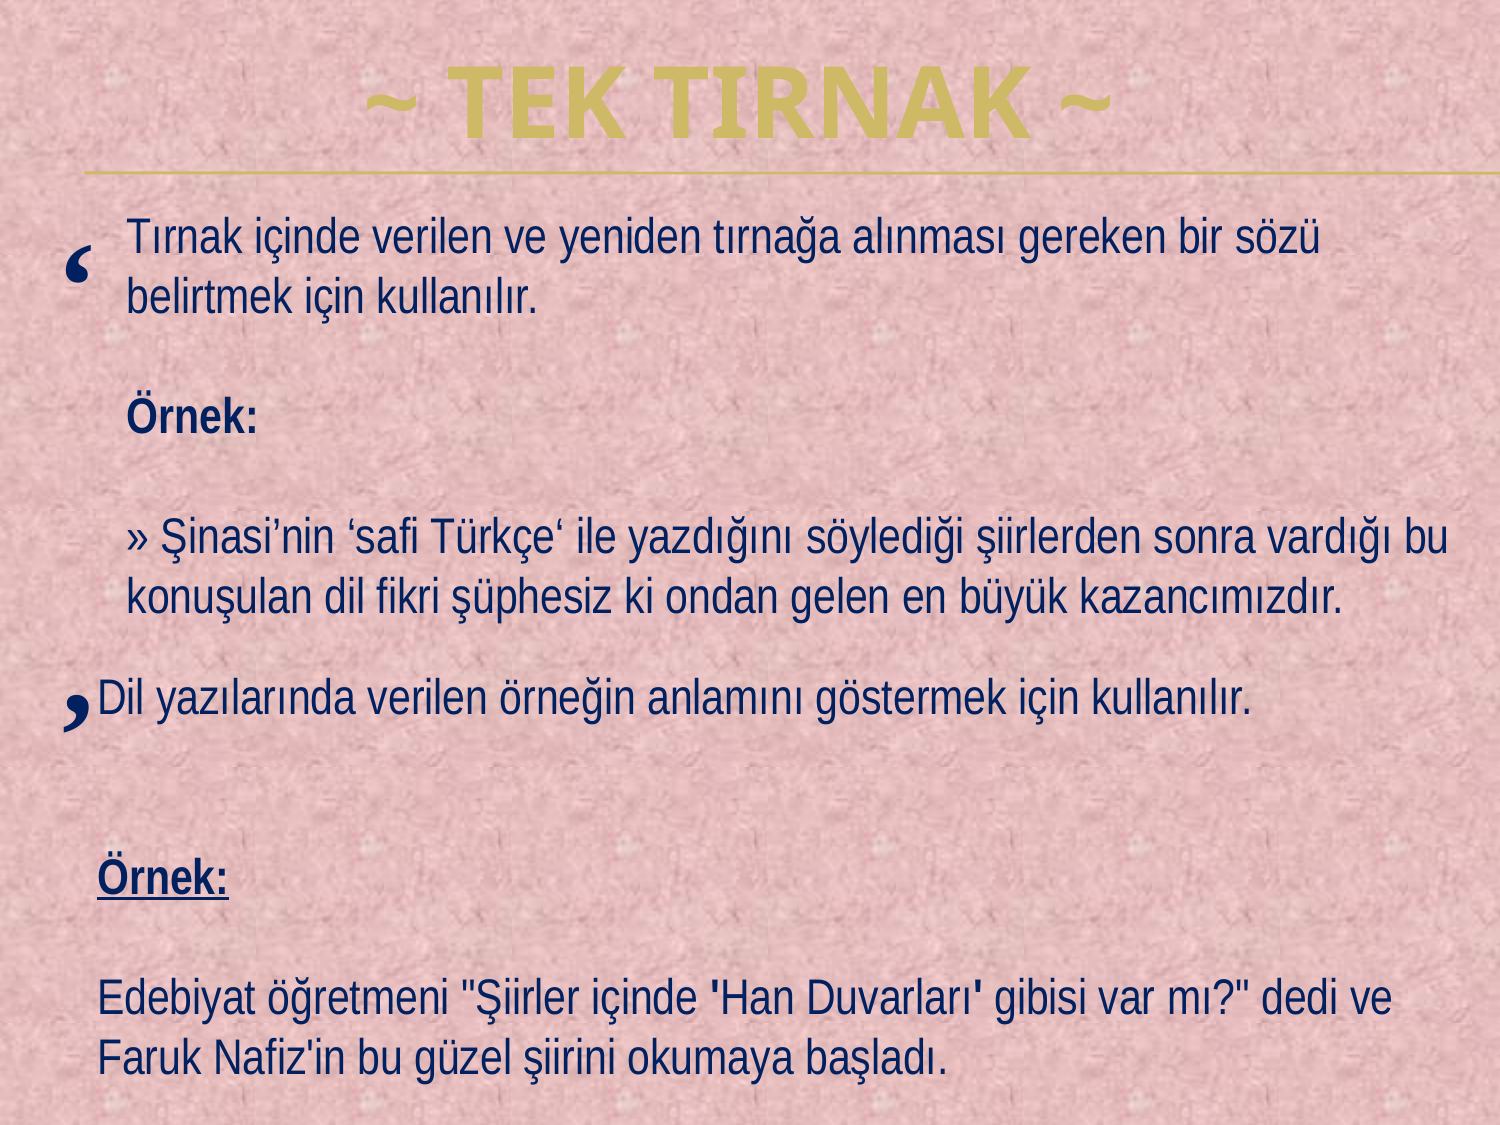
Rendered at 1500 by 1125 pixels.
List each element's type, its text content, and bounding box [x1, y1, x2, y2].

text_box ~ TEK TIRNAK ~ [348, 30, 1164, 166]
picture [0, 0, 1500, 1125]
text_box ‘ ’ [41, 196, 114, 811]
text_box Dil yazılarında verilen örneğin anlamını göstermek için kullanılır. Örnek: Edebiyat öğretmeni "Şiirler içinde 'Han Duvarları' gibisi var mı?" dedi ve Faruk Nafiz'in bu güzel şiirini okumaya başladı. [82, 656, 1500, 1092]
text_box Tırnak içinde verilen ve yeniden tırnağa alınması gereken bir sözü belirtmek için kullanılır. Örnek: » Şinasi’nin ‘safi Türkçe‘ ile yazdığını söylediği şiirlerden sonra vardığı bu konuşulan dil fikri şüphesiz ki ondan gelen en büyük kazancımızdır. [114, 196, 1500, 656]
